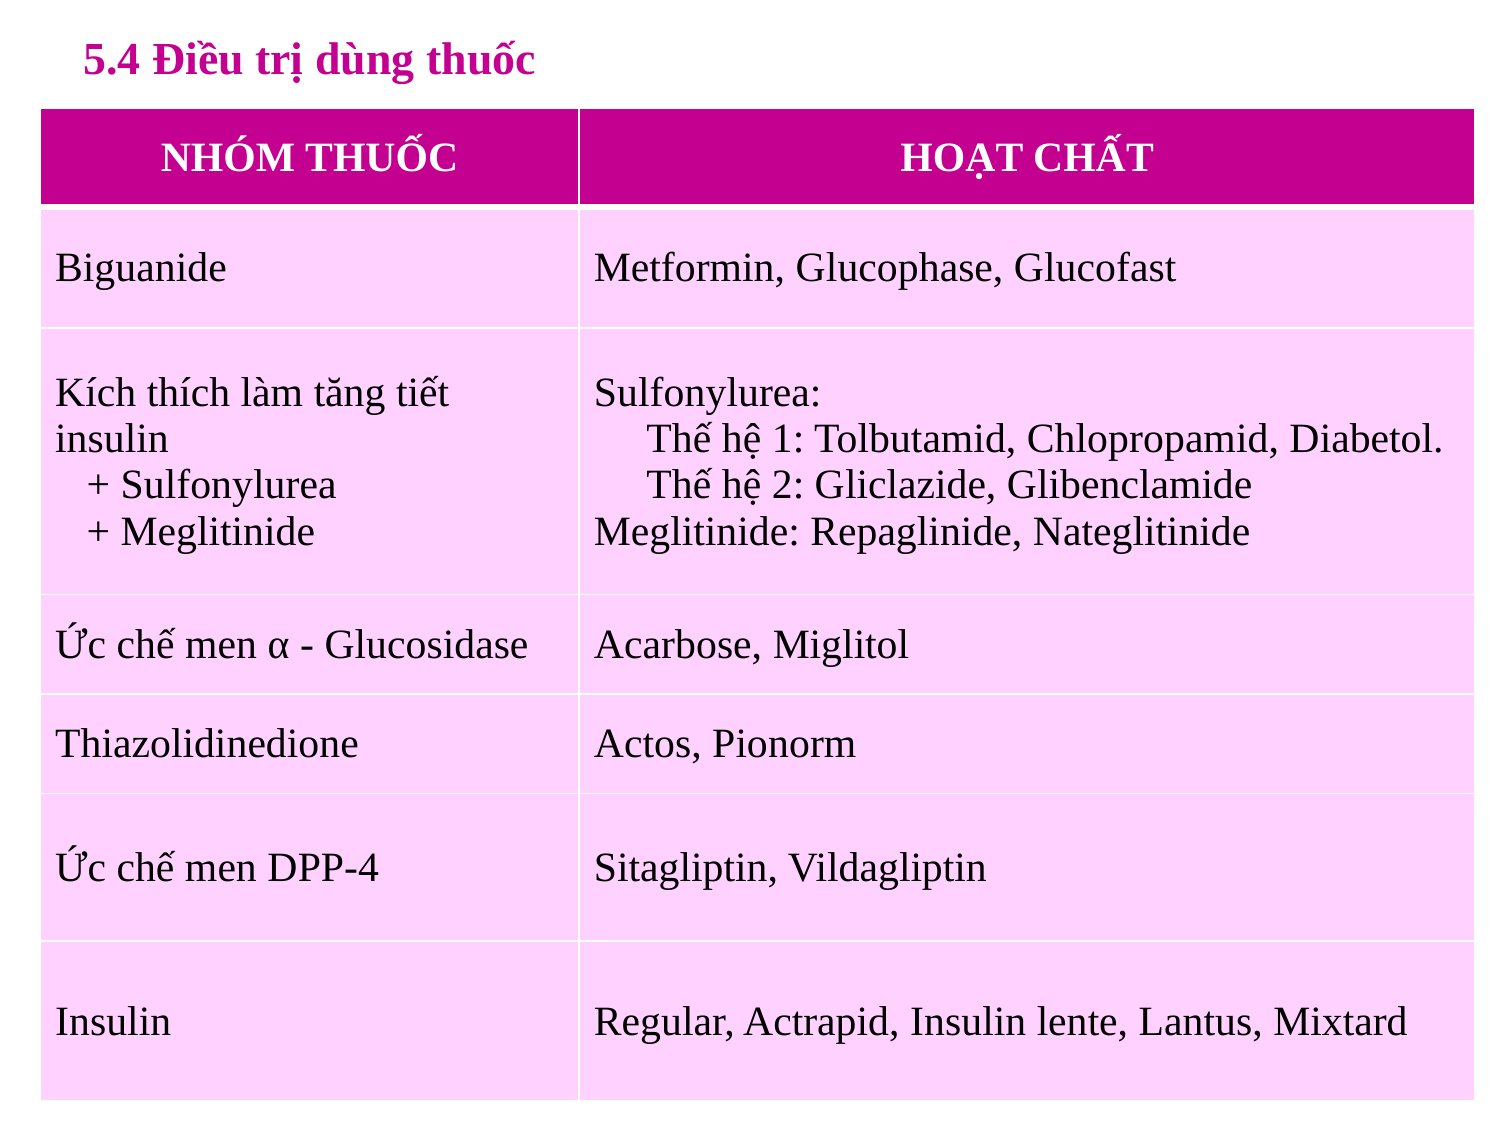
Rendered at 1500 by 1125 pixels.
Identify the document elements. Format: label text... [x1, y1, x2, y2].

table_header HOẠT CHẤT [580, 109, 1474, 204]
table_cell Ức chế men α - Glucosidase [41, 595, 578, 693]
table_cell Thiazolidinedione [41, 695, 578, 793]
table_cell Regular, Actrapid, Insulin lente, Lantus, Mixtard [580, 942, 1474, 1100]
table_cell Ức chế men DPP-4 [41, 794, 578, 940]
table_cell Metformin, Glucophase, Glucofast [580, 210, 1474, 327]
text_box 5.4 Điều trị dùng thuốc [68, 21, 551, 92]
table_cell Sulfonylurea: Thế hệ 1: Tolbutamid, Chlopropamid, Diabetol. Thế hệ 2: Gliclazide, Glibenclamide Meglitinide: Repaglinide, Nateglitinide [580, 329, 1474, 594]
table_header NHÓM THUỐC [41, 109, 578, 204]
table_cell Insulin [41, 942, 578, 1100]
table_cell Sitagliptin, Vildagliptin [580, 794, 1474, 940]
table_cell Kích thích làm tăng tiết insulin + Sulfonylurea + Meglitinide [41, 329, 578, 594]
table_cell Biguanide [41, 210, 578, 327]
table_cell Acarbose, Miglitol [580, 595, 1474, 693]
table_cell Actos, Pionorm [580, 695, 1474, 793]
